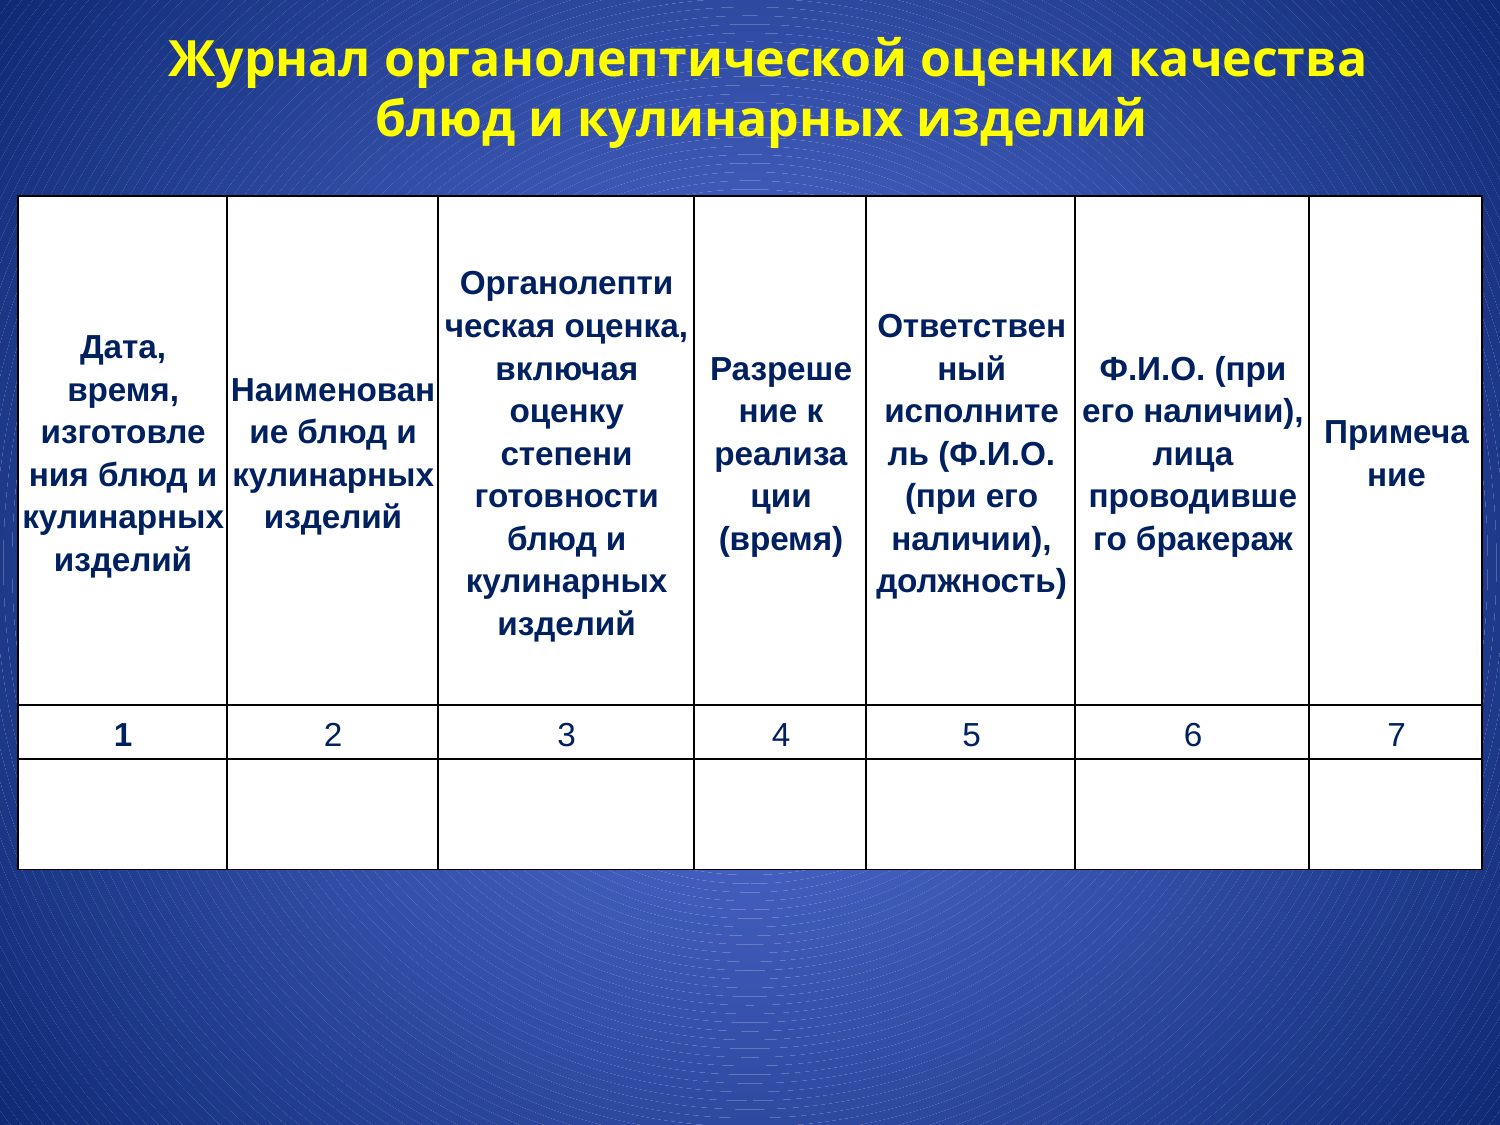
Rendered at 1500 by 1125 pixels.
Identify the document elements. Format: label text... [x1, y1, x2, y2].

table_header Наименование блюд и кулинарных изделий [228, 197, 437, 704]
table_cell 2 [228, 706, 437, 758]
table_header Органолепти ческая оценка, включая оценку степени готовности блюд и кулинарных изделий [439, 197, 693, 704]
table_header Разреше ние к реализа ции (время) [695, 197, 865, 704]
table_cell 6 [1076, 706, 1308, 758]
table_cell [439, 760, 693, 869]
table_cell 3 [439, 706, 693, 758]
text_box Журнал органолептической оценки качества блюд и кулинарных изделий [123, 19, 1400, 154]
table_cell 7 [1310, 706, 1481, 758]
table_header Примеча ние [1310, 197, 1481, 704]
table_cell [695, 760, 865, 869]
table_cell [1076, 760, 1308, 869]
table_header Ответственный исполните ль (Ф.И.О. (при его наличии), должность) [867, 197, 1074, 704]
table_header Ф.И.О. (при его наличии), лица проводивше го бракераж [1076, 197, 1308, 704]
table_header Дата, время, изготовле ния блюд и кулинарных изделий [19, 197, 226, 704]
table_cell [228, 760, 437, 869]
table_cell 4 [695, 706, 865, 758]
table_cell 5 [867, 706, 1074, 758]
table_cell [19, 760, 226, 869]
table_cell 1 [19, 706, 226, 758]
table_cell [867, 760, 1074, 869]
table_cell [1310, 760, 1481, 869]
